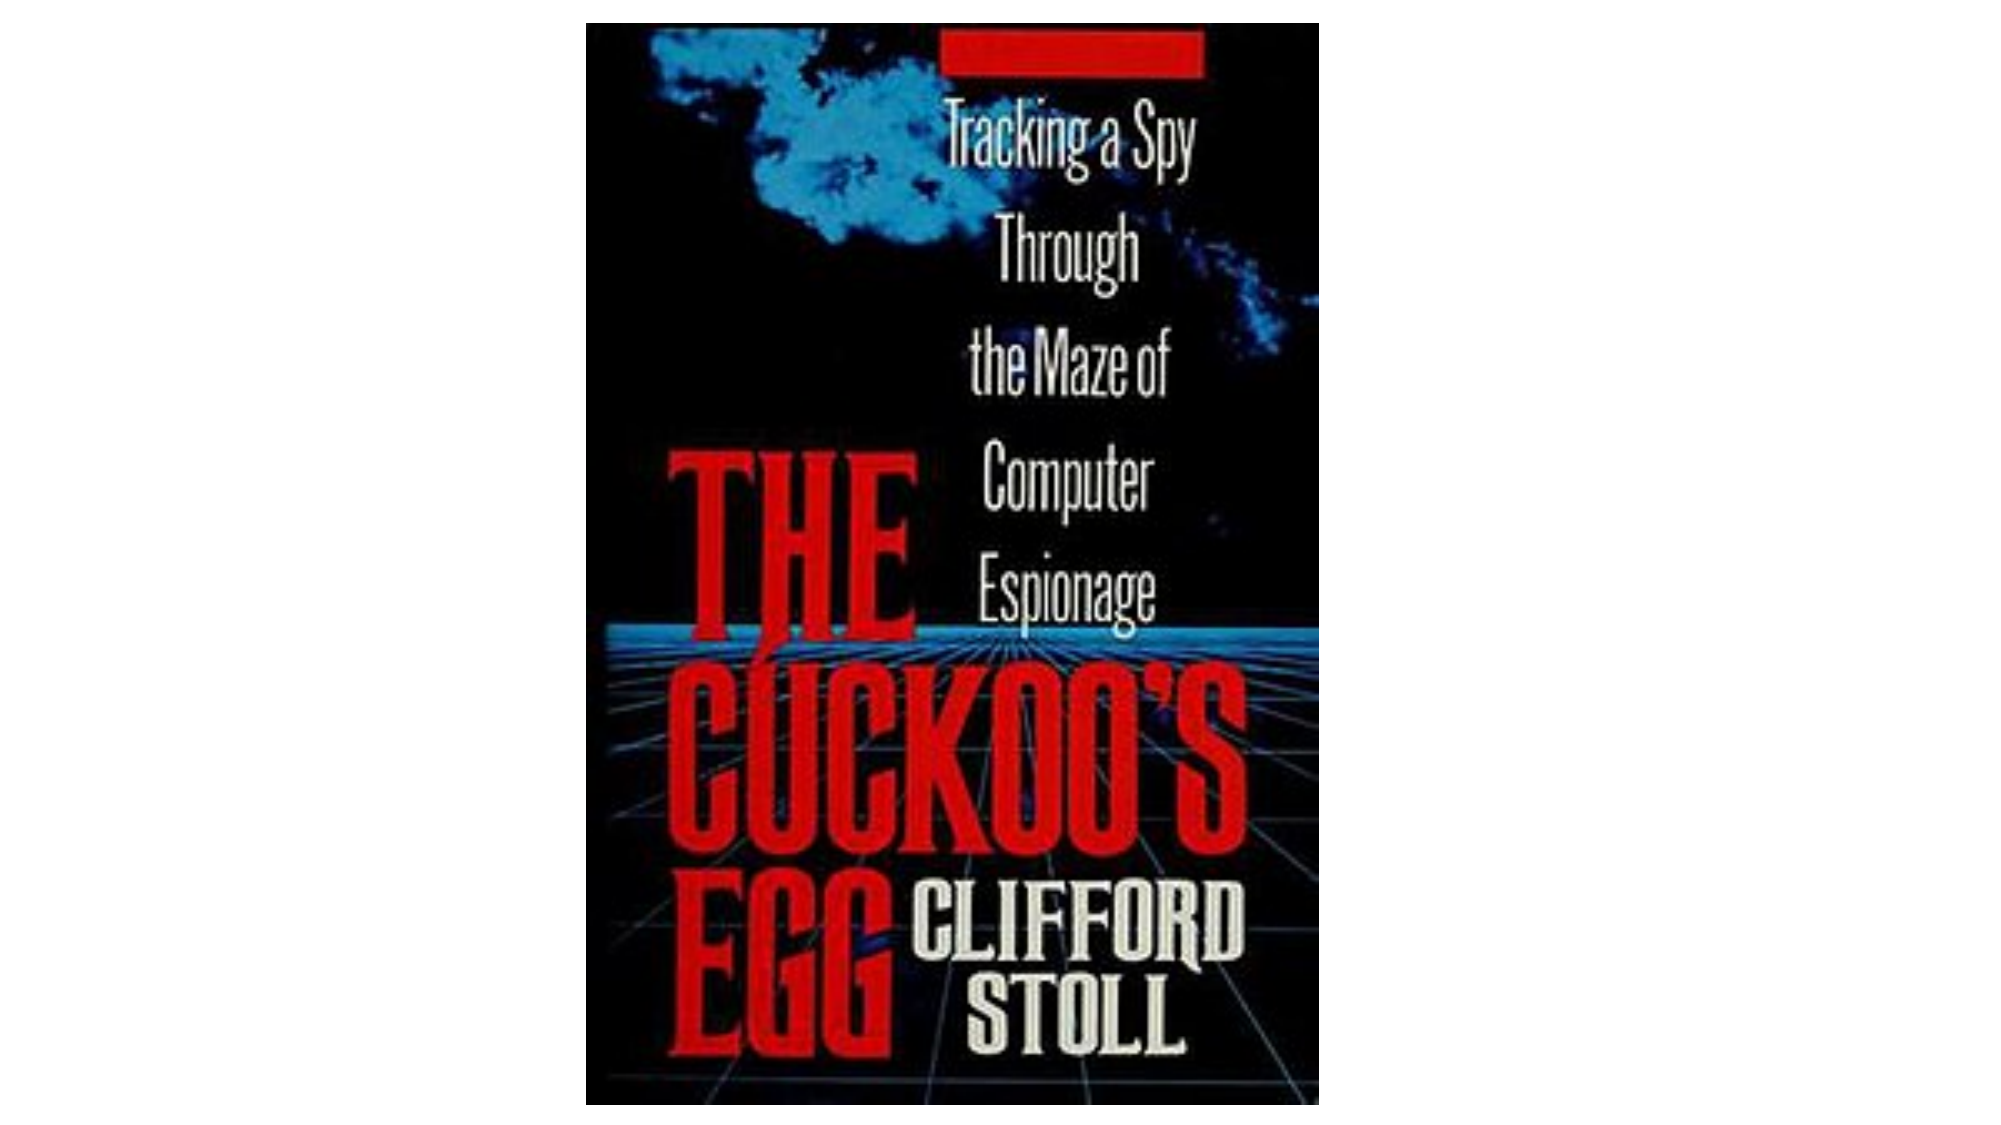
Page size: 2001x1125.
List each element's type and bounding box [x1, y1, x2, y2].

picture [586, 23, 1319, 1105]
